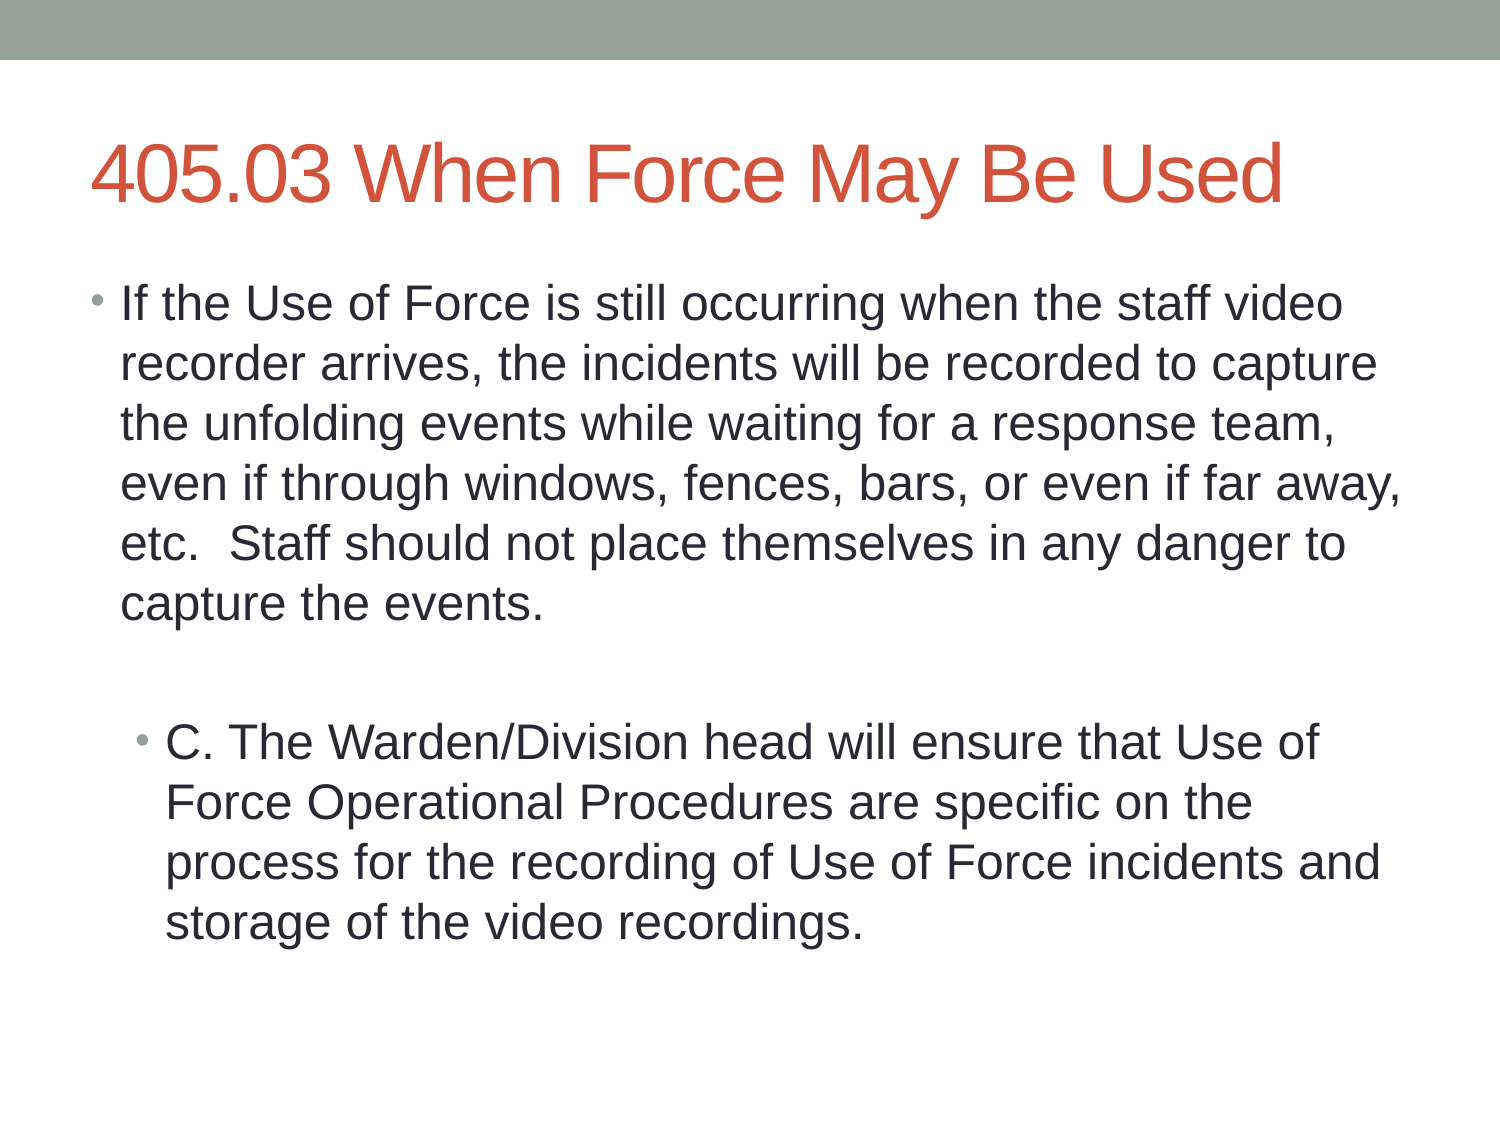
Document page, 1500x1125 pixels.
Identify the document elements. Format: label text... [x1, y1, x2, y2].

title 405.03 When Force May Be Used [75, 87, 1425, 250]
list If the Use of Force is still occurring when the staff video recorder arrives, the incidents will be recorded to capture the unfolding events while waiting for a response team, even if through windows, fences, bars, or even if far away, etc. Staff should not place themselves in any danger to capture the events. C. The Warden/Division head will ensure that Use of Force Operational Procedures are specific on the process for the recording of Use of Force incidents and storage of the video recordings. [75, 262, 1425, 1063]
